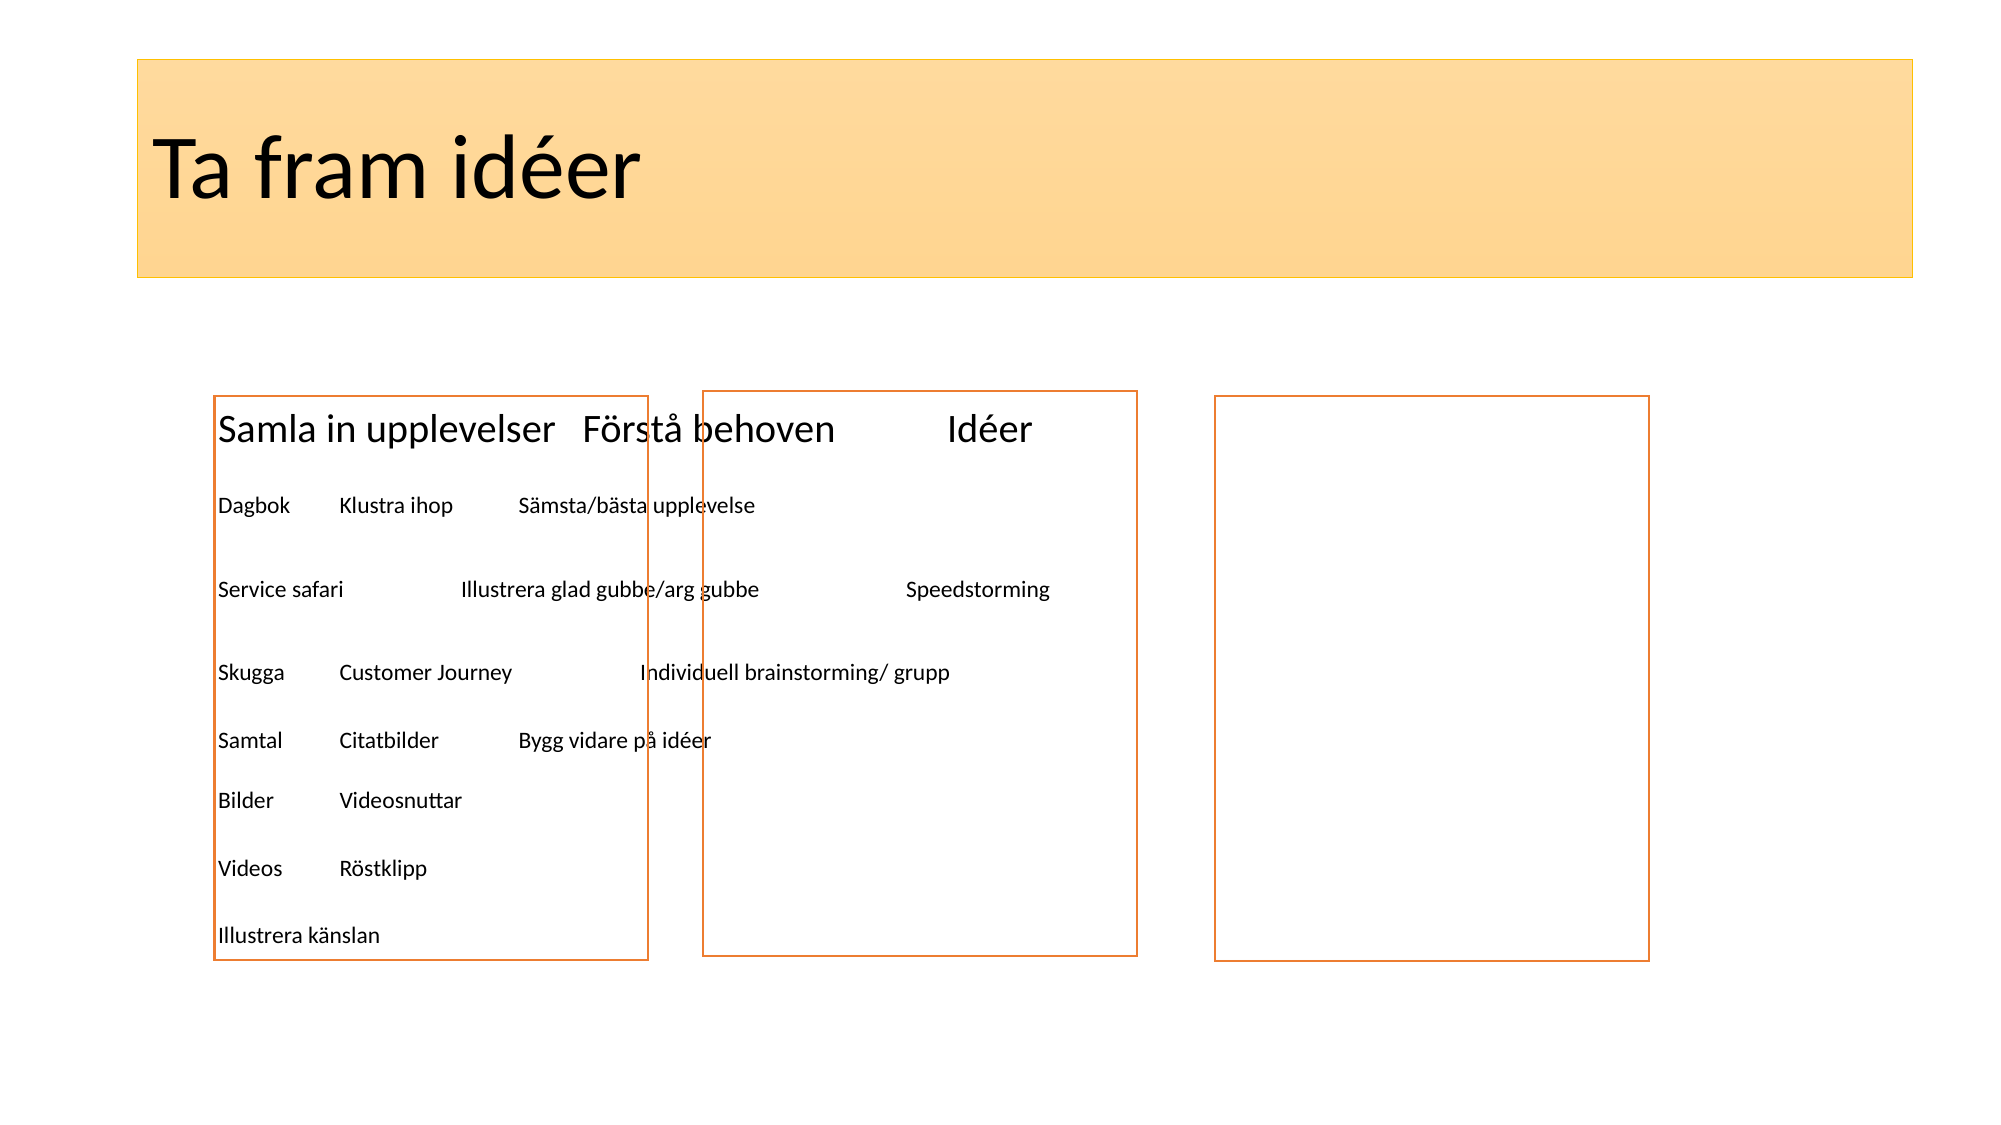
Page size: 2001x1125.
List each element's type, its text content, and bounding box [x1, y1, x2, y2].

picture [1214, 395, 1650, 962]
text_box [213, 395, 649, 961]
list Samla in upplevelser Förstå behoven Idéer Dagbok Klustra ihop Sämsta/bästa upplevelse Service safari Illustrera glad gubbe/arg gubbe Speedstorming Skugga Customer Journey Individuell brainstorming/ grupp Samtal Citatbilder Bygg vidare på idéer Bilder Videosnuttar Videos Röstklipp Illustrera känslan [137, 334, 1863, 961]
title Ta fram idéer [137, 59, 1913, 278]
picture [702, 390, 1138, 957]
